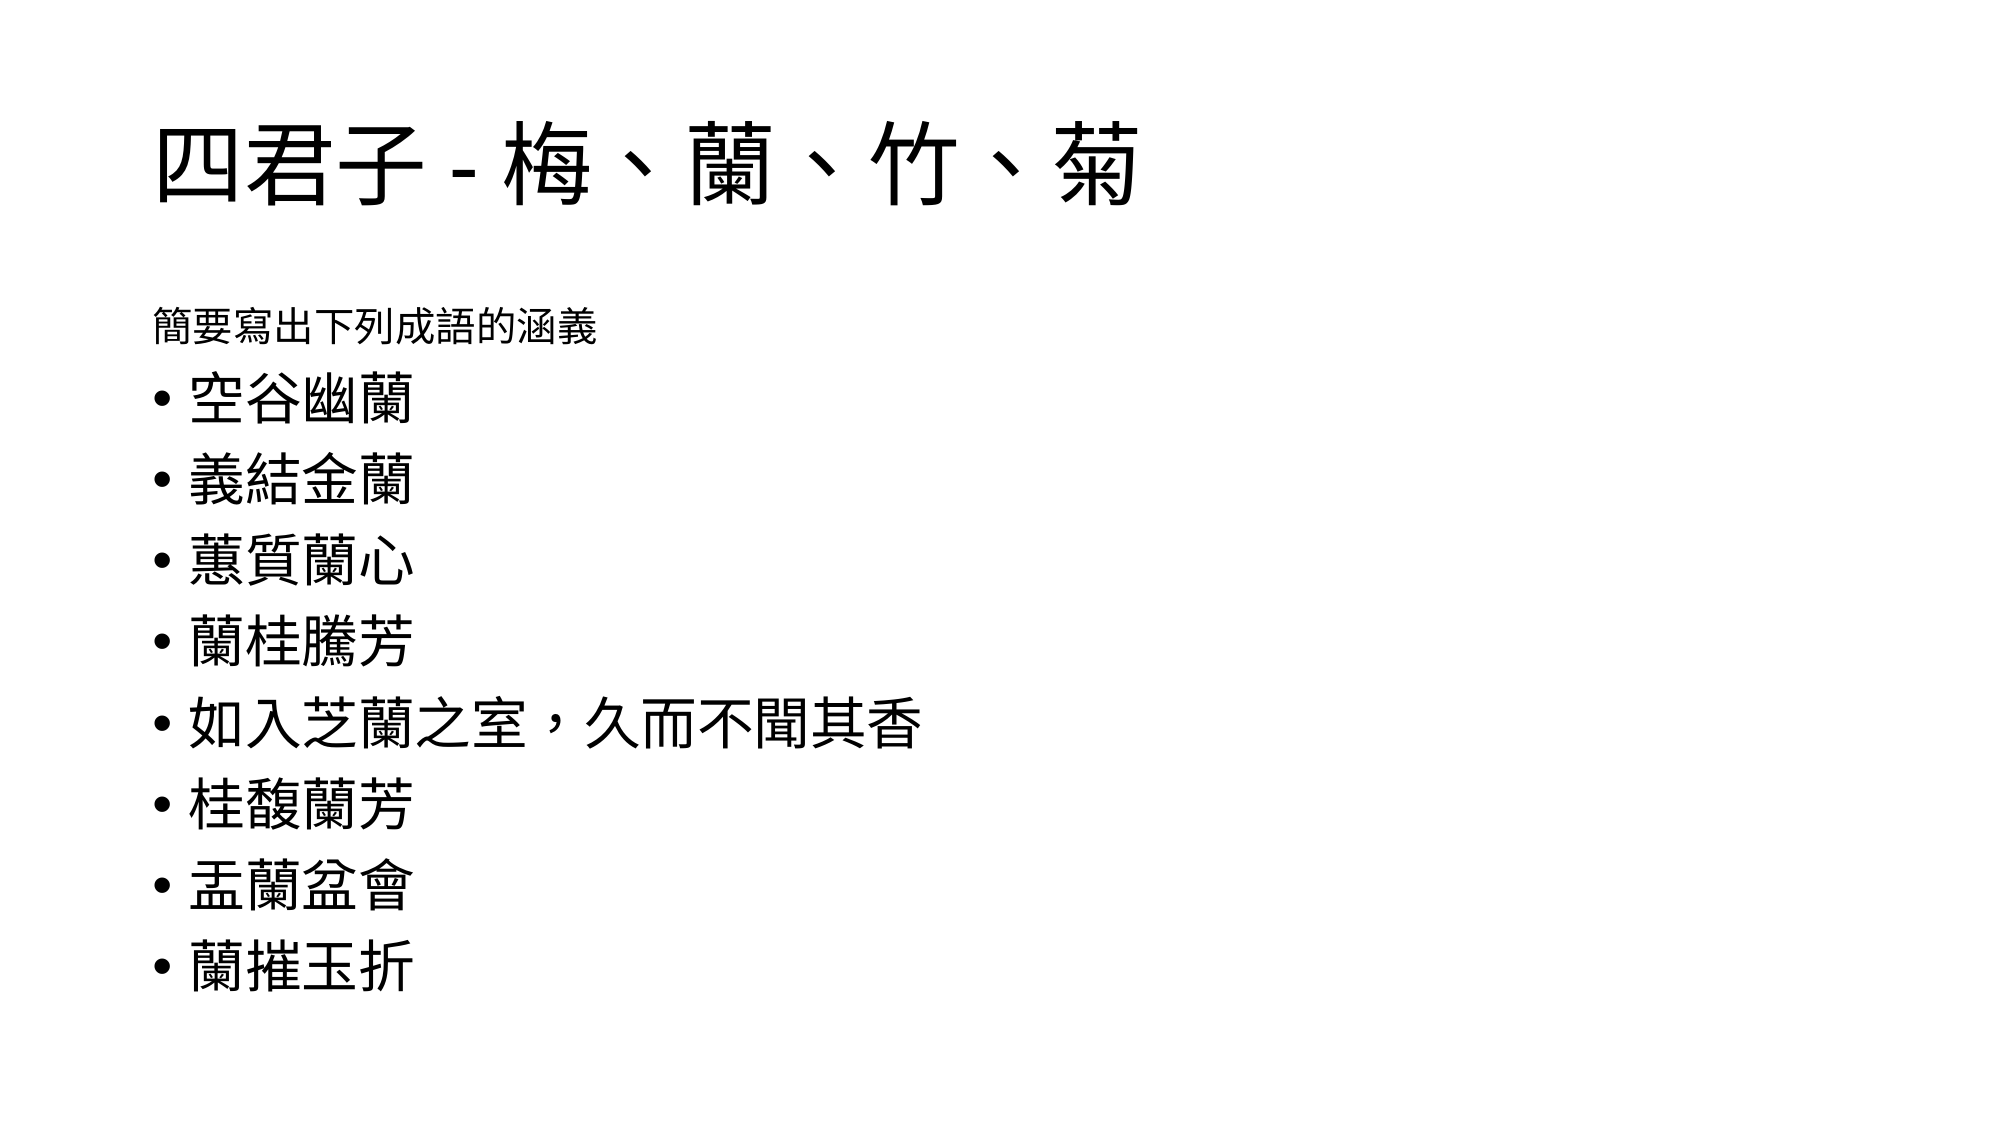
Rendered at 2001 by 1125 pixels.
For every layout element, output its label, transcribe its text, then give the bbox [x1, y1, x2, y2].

title 四君子-梅、蘭、竹、菊 [137, 59, 1863, 278]
list 簡要寫出下列成語的涵義 空谷幽蘭 義結金蘭 蕙質蘭心 蘭桂騰芳 如入芝蘭之室，久而不聞其香 桂馥蘭芳 盂蘭盆會 蘭摧玉折 [137, 299, 1863, 1014]
